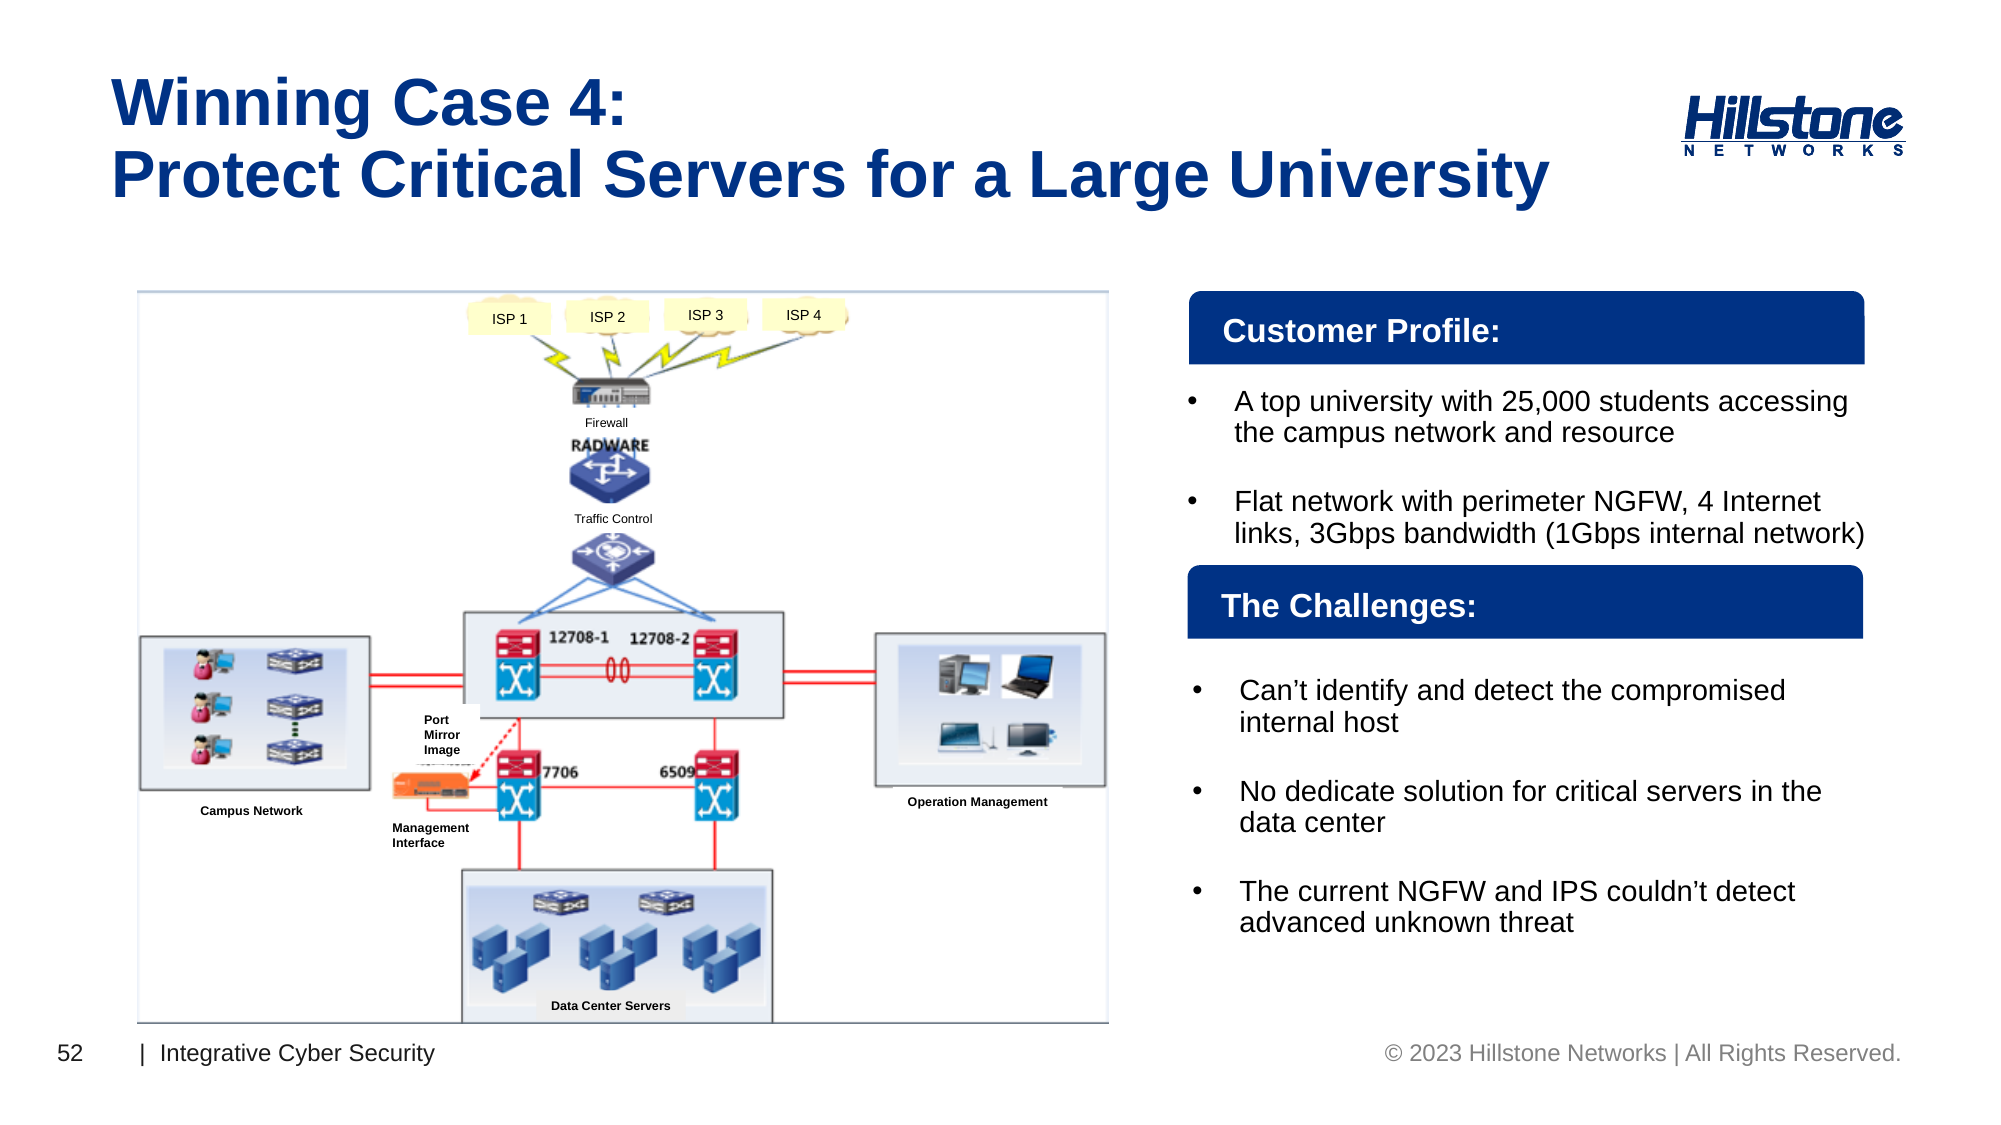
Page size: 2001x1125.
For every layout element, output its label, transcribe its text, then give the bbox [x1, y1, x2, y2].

text_box Can’t identify and detect the compromised internal host No dedicate solution for critical servers in the data center The current NGFW and IPS couldn’t detect advanced unknown threat [1192, 675, 1880, 940]
title Winning Case 4: Protect Critical Servers for a Large University [96, 60, 1655, 220]
picture [137, 290, 1109, 1024]
text_box Customer Profile: [1187, 289, 1866, 366]
text_box A top university with 25,000 students accessing the campus network and resource Flat network with perimeter NGFW, 4 Internet links, 3Gbps bandwidth (1Gbps internal network) [1187, 386, 1875, 550]
text_box The Challenges: [1186, 564, 1865, 640]
